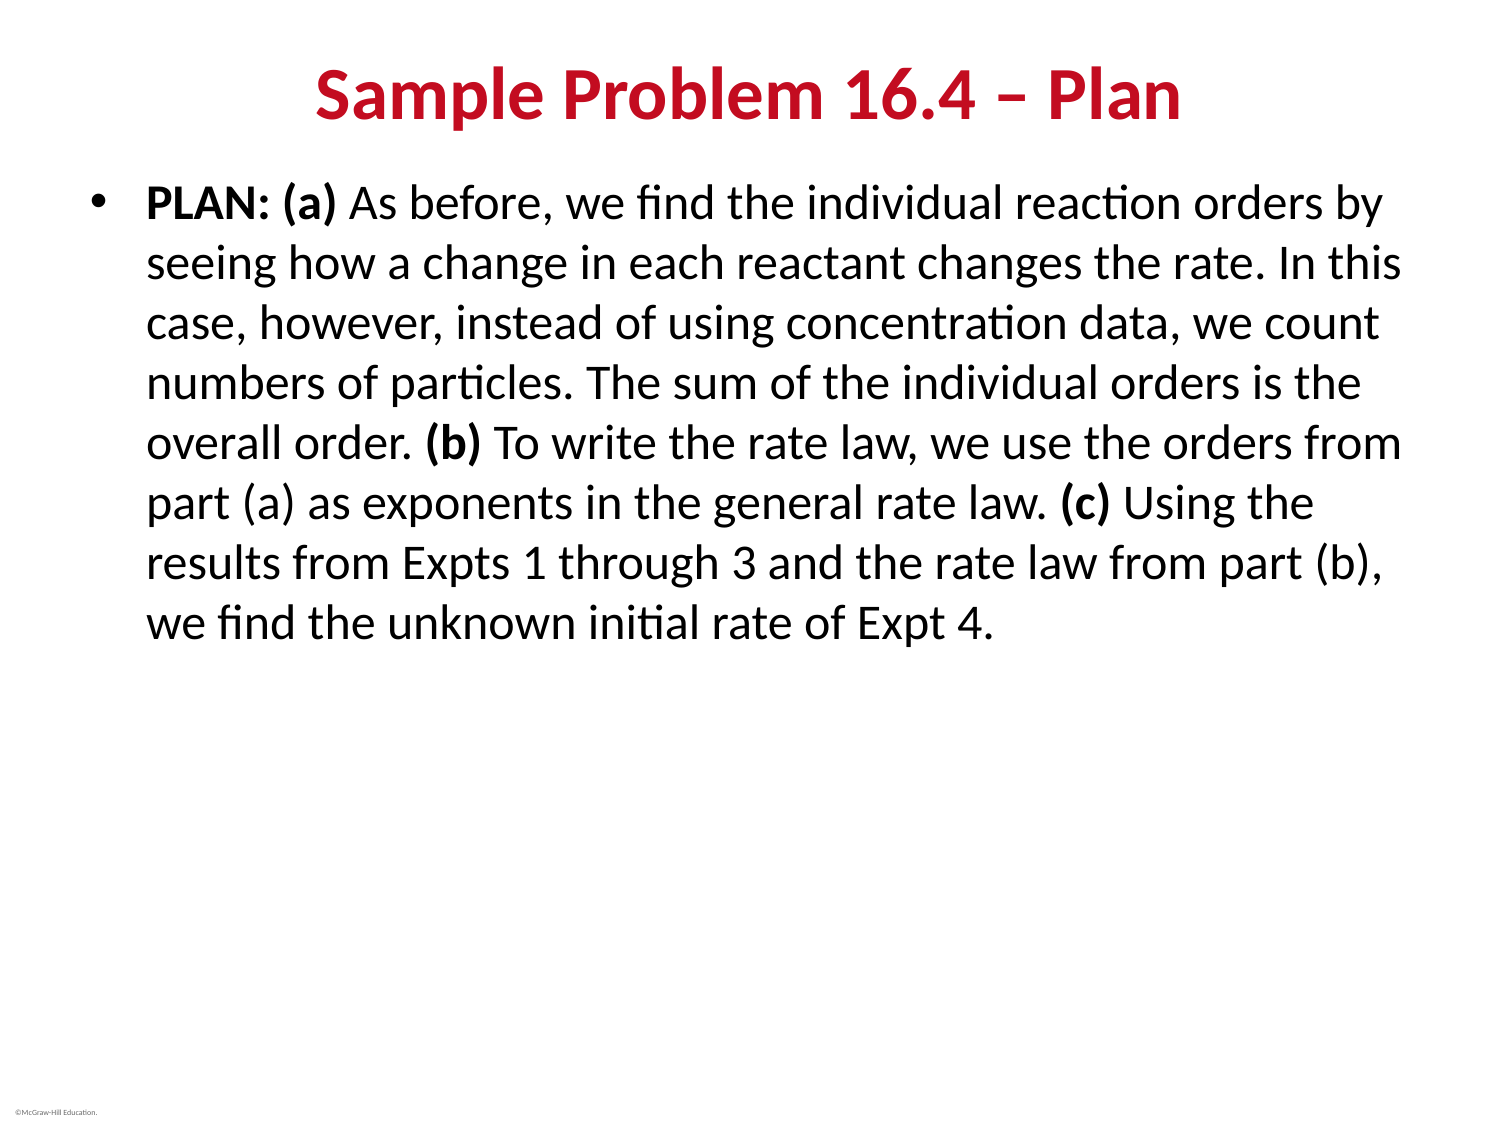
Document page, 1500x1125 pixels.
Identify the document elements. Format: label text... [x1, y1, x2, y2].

list PLAN: (a) As before, we find the individual reaction orders by seeing how a change in each reactant changes the rate. In this case, however, instead of using concentration data, we count numbers of particles. The sum of the individual orders is the overall order. (b) To write the rate law, we use the orders from part (a) as exponents in the general rate law. (c) Using the results from Expts 1 through 3 and the rate law from part (b), we find the unknown initial rate of Expt 4. [75, 162, 1425, 1075]
title Sample Problem 16.4 – Plan [0, 37, 1500, 138]
